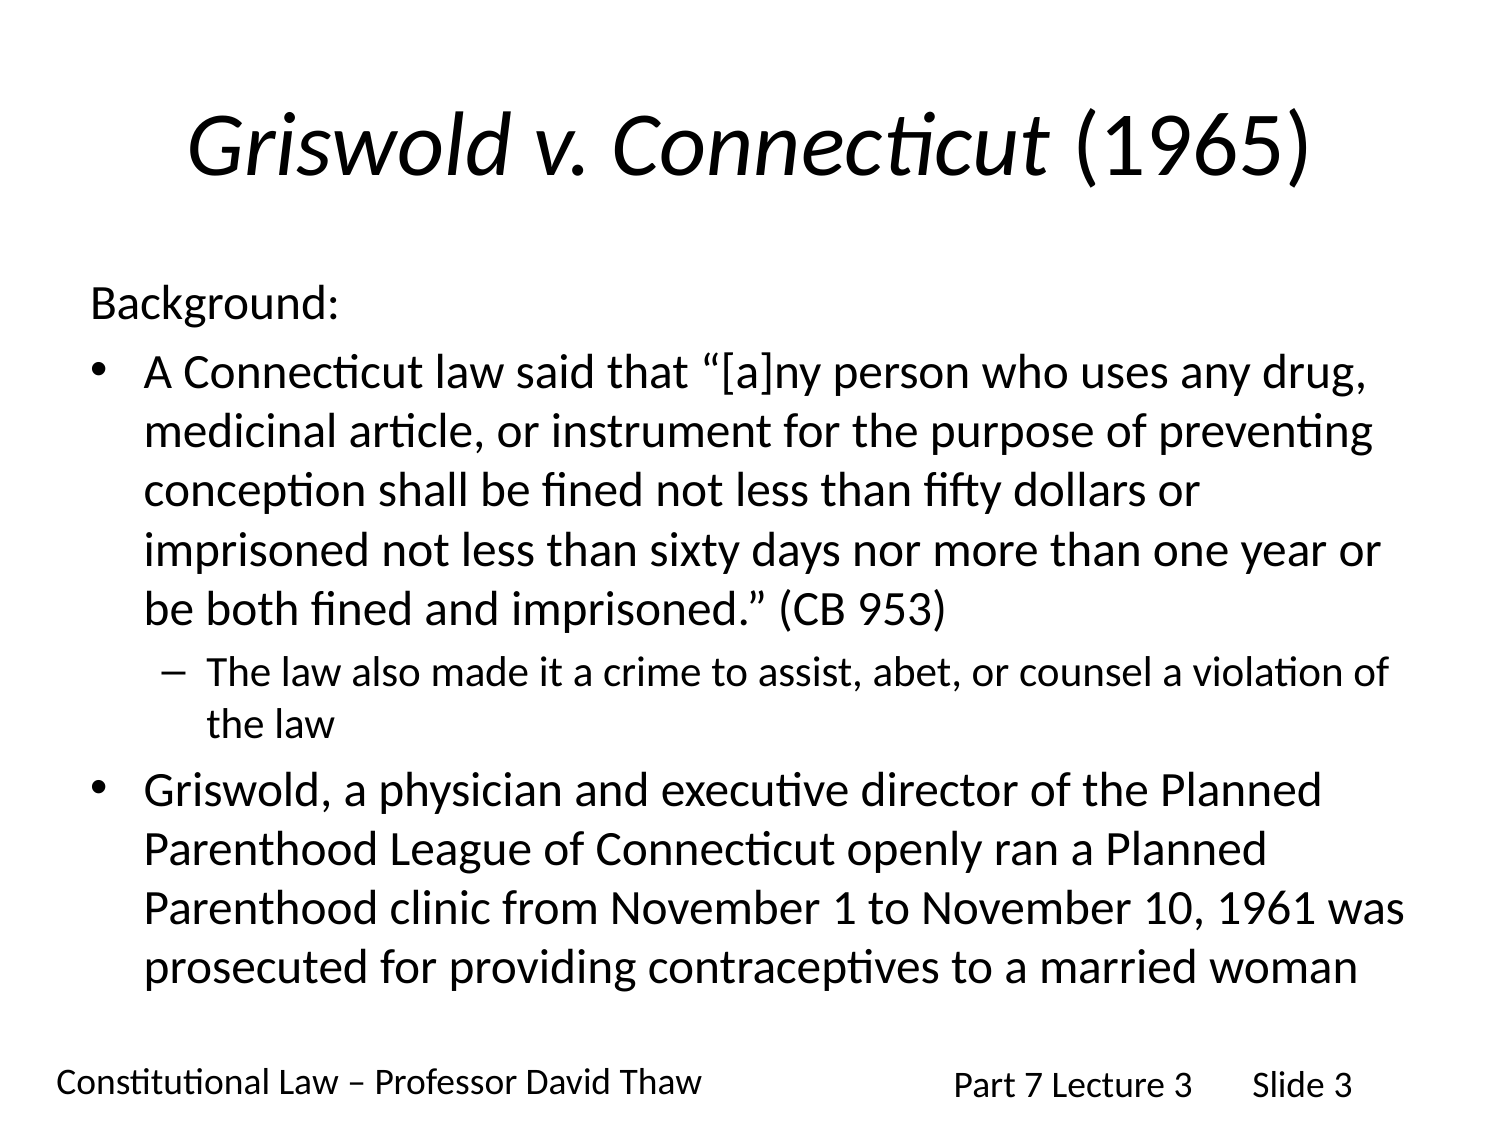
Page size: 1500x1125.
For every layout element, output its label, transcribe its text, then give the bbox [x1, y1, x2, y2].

list Background: A Connecticut law said that “[a]ny person who uses any drug, medicinal article, or instrument for the purpose of preventing conception shall be fined not less than fifty dollars or imprisoned not less than sixty days nor more than one year or be both fined and imprisoned.” (CB 953) The law also made it a crime to assist, abet, or counsel a violation of the law Griswold, a physician and executive director of the Planned Parenthood League of Connecticut openly ran a Planned Parenthood clinic from November 1 to November 10, 1961 was prosecuted for providing contraceptives to a married woman [75, 262, 1425, 1005]
title Griswold v. Connecticut (1965) [75, 45, 1425, 233]
